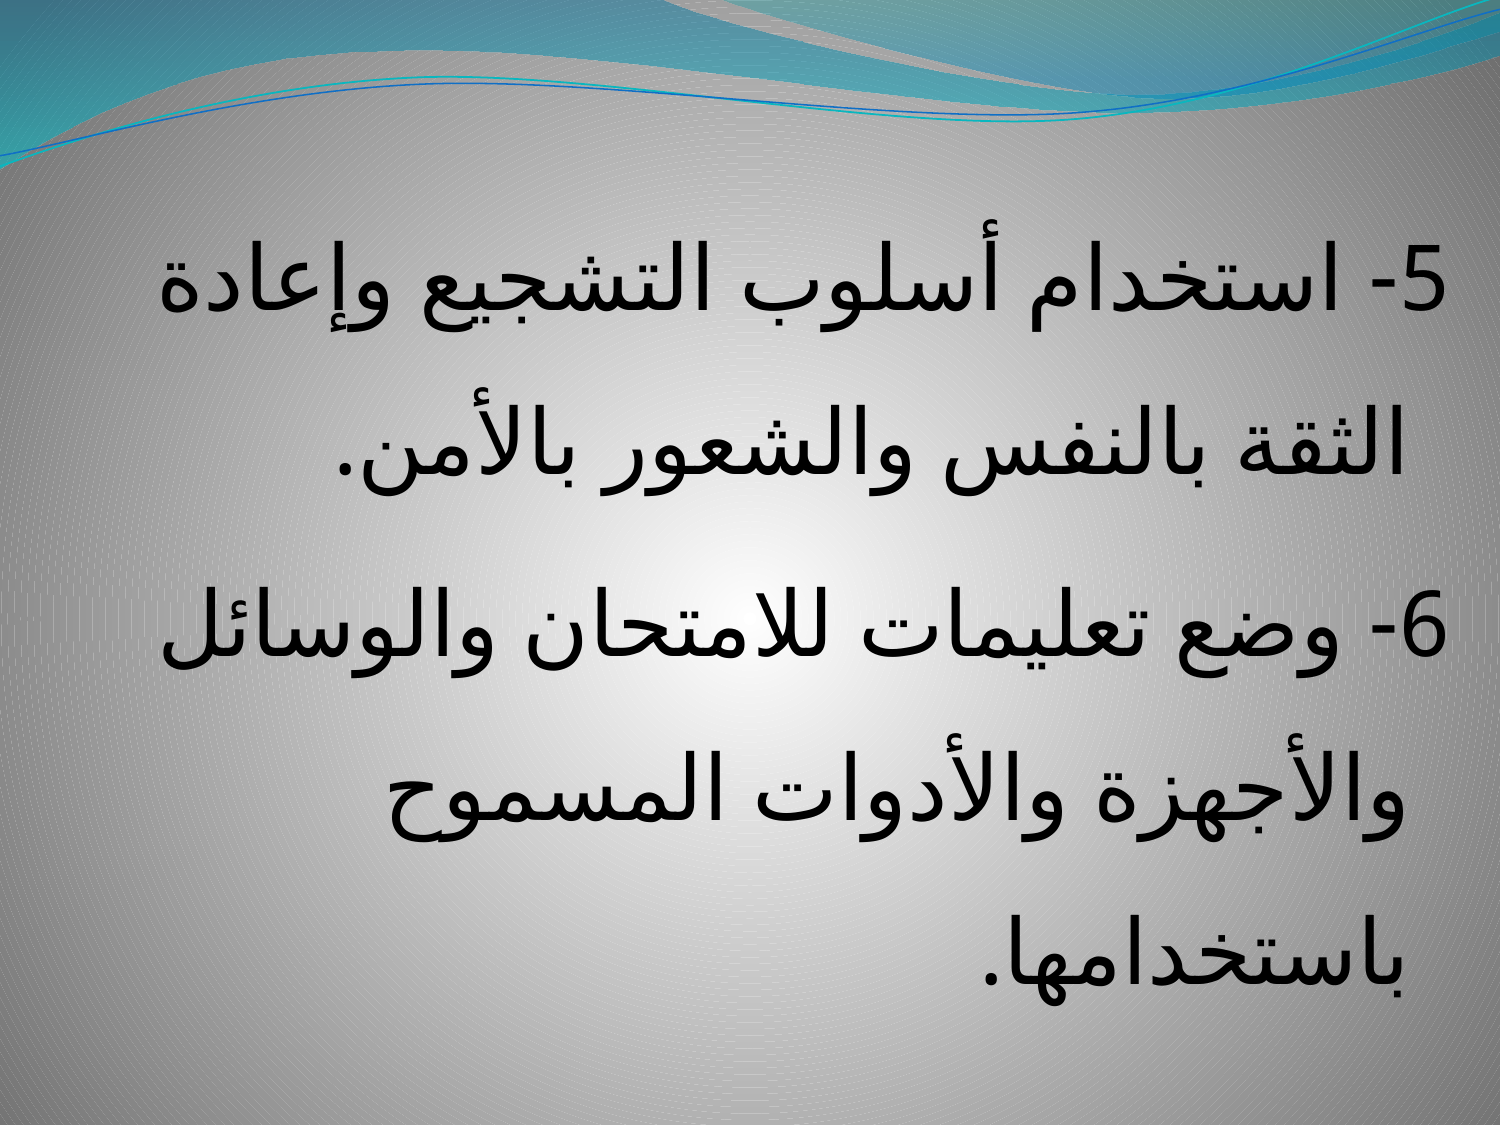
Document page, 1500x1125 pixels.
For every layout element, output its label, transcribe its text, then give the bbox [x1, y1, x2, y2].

list 5- استخدام أسلوب التشجيع وإعادة الثقة بالنفس والشعور بالأمن. 6- وضع تعليمات للامتحان والوسائل والأجهزة والأدوات المسموح باستخدامها. [0, 58, 1465, 1020]
